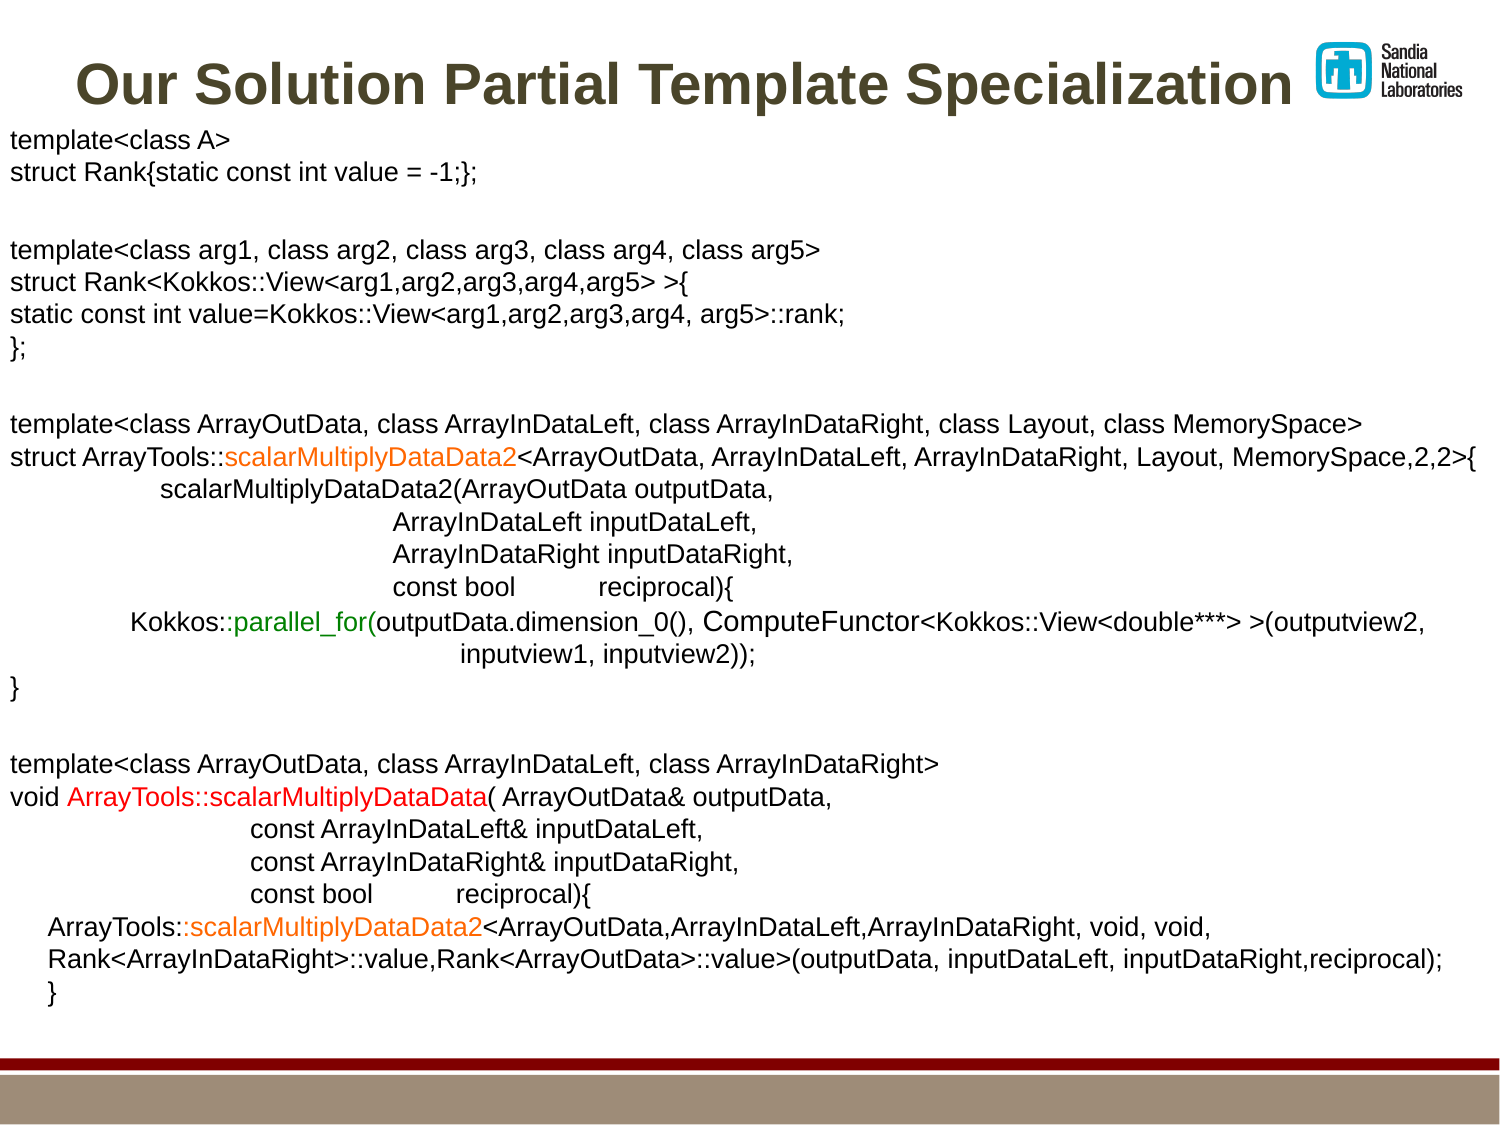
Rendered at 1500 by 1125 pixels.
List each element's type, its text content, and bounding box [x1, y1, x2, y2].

text_box Our Solution Partial Template Specialization [74, 0, 1425, 114]
picture [1425, 37, 1466, 105]
text_box template<class A> struct Rank{static const int value = -1;}; template<class arg1, class arg2, class arg3, class arg4, class arg5> struct Rank<Kokkos::View<arg1,arg2,arg3,arg4,arg5> >{ static const int value=Kokkos::View<arg1,arg2,arg3,arg4, arg5>::rank; }; template<class ArrayOutData, class ArrayInDataLeft, class ArrayInDataRight, class Layout, class MemorySpace> struct ArrayTools::scalarMultiplyDataData2<ArrayOutData, ArrayInDataLeft, ArrayInDataRight, Layout, MemorySpace,2,2>{ scalarMultiplyDataData2(ArrayOutData outputData, ArrayInDataLeft inputDataLeft, ArrayInDataRight inputDataRight, const bool reciprocal){ Kokkos::parallel_for(outputData.dimension_0(), ComputeFunctor<Kokkos::View<double***> >(outputview2, inputview1, inputview2)); } template<class ArrayOutData, class ArrayInDataLeft, class ArrayInDataRight> void ArrayTools::scalarMultiplyDataData( ArrayOutData& outputData, const ArrayInDataLeft& inputDataLeft, const ArrayInDataRight& inputDataRight, const bool reciprocal){ ArrayTools::scalarMultiplyDataData2<ArrayOutData,ArrayInDataLeft,ArrayInDataRight, void, void, Rank<ArrayInDataRight>::value,Rank<ArrayOutData>::value>(outputData, inputDataLeft, inputDataRight,reciprocal); } [0, 114, 1500, 1045]
